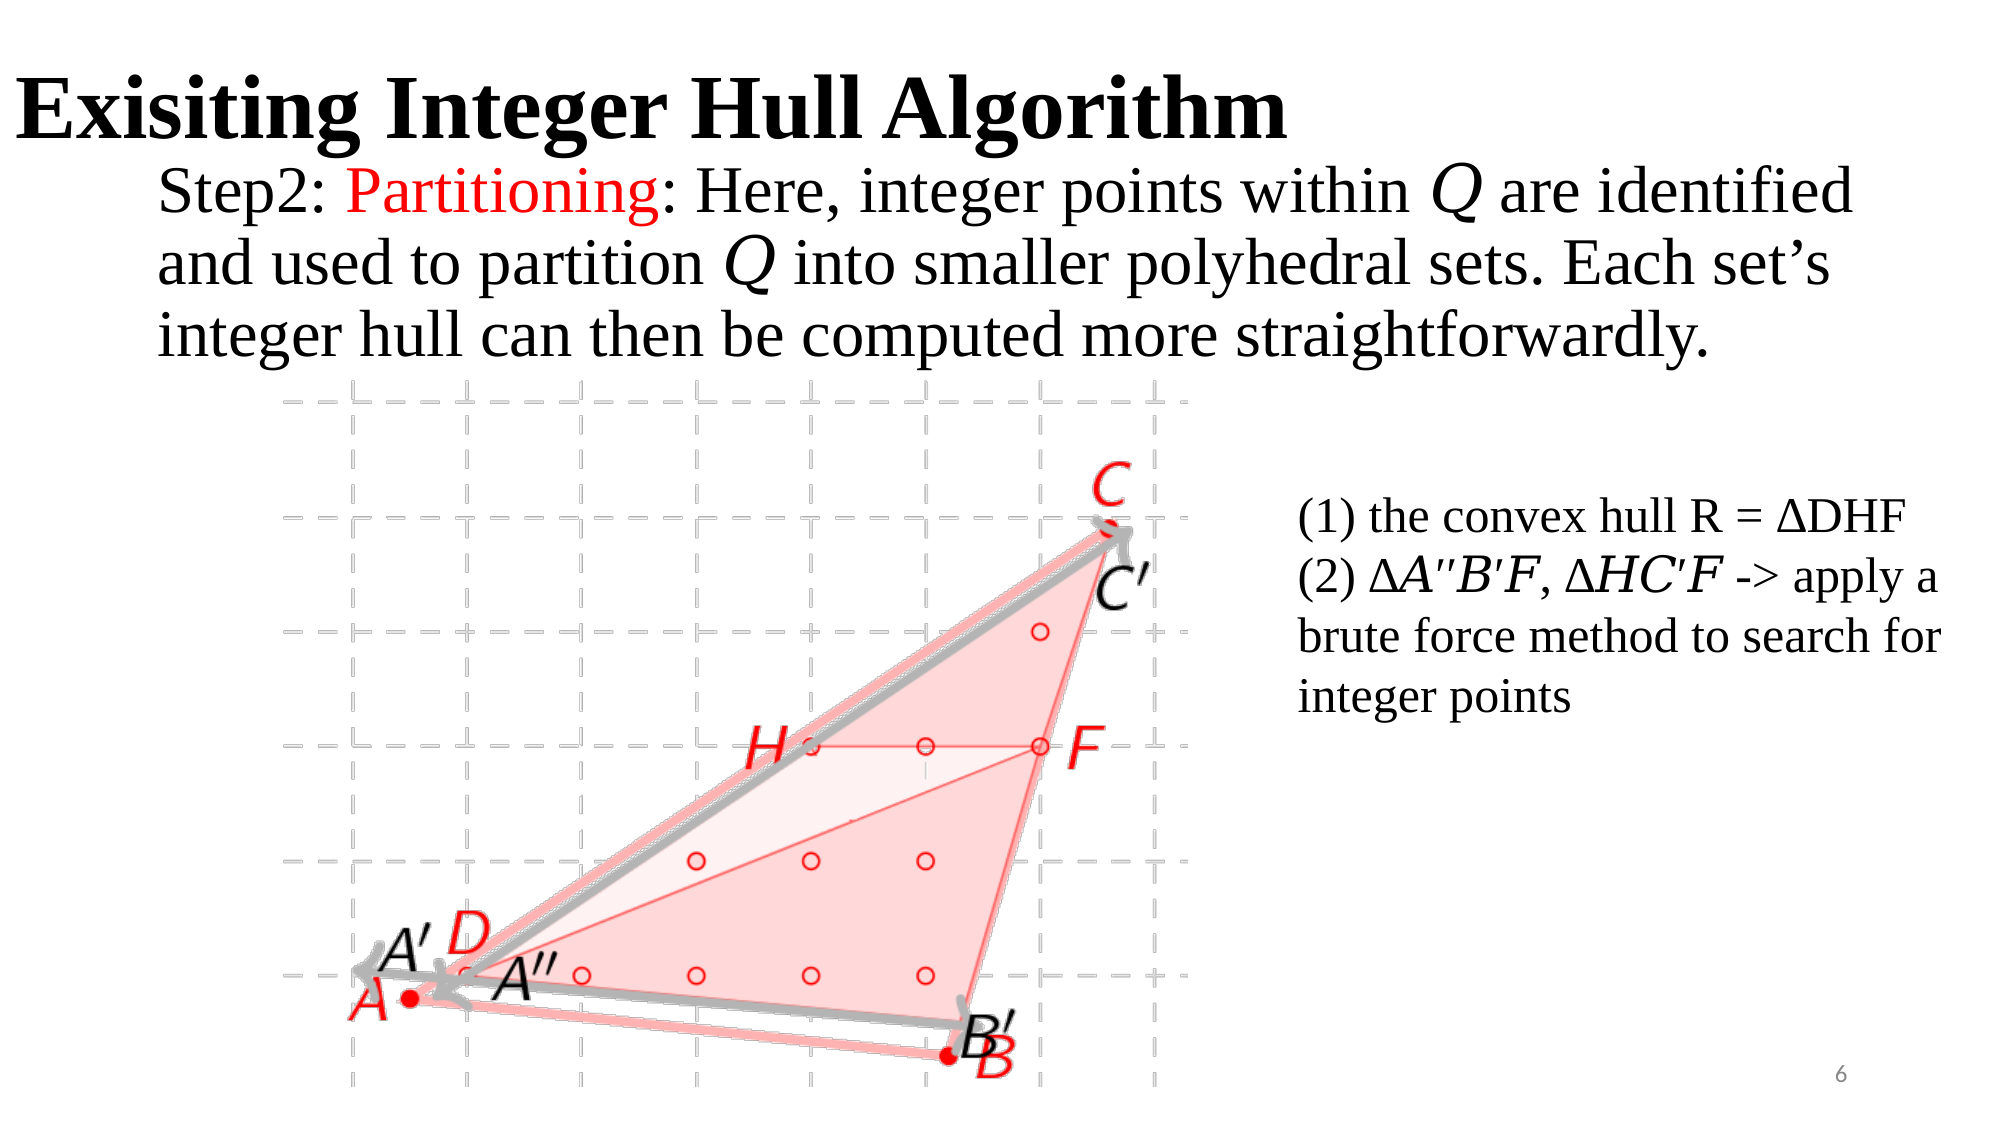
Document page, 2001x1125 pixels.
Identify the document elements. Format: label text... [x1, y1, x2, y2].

list Step2: Partitioning: Here, integer points within 𝑄 are identified and used to partition 𝑄 into smaller polyhedral sets. Each set’s integer hull can then be computed more straightforwardly. [142, 147, 1911, 993]
slide_number 6 [1412, 1042, 1863, 1103]
text_box (1) the convex hull R = ∆DHF (2) ∆𝐴′′𝐵′𝐹, ∆𝐻𝐶′𝐹 -> apply a brute force method to search for integer points [1283, 474, 1974, 730]
picture [267, 377, 1188, 1087]
title Exisiting Integer Hull Algorithm [0, 0, 1725, 218]
